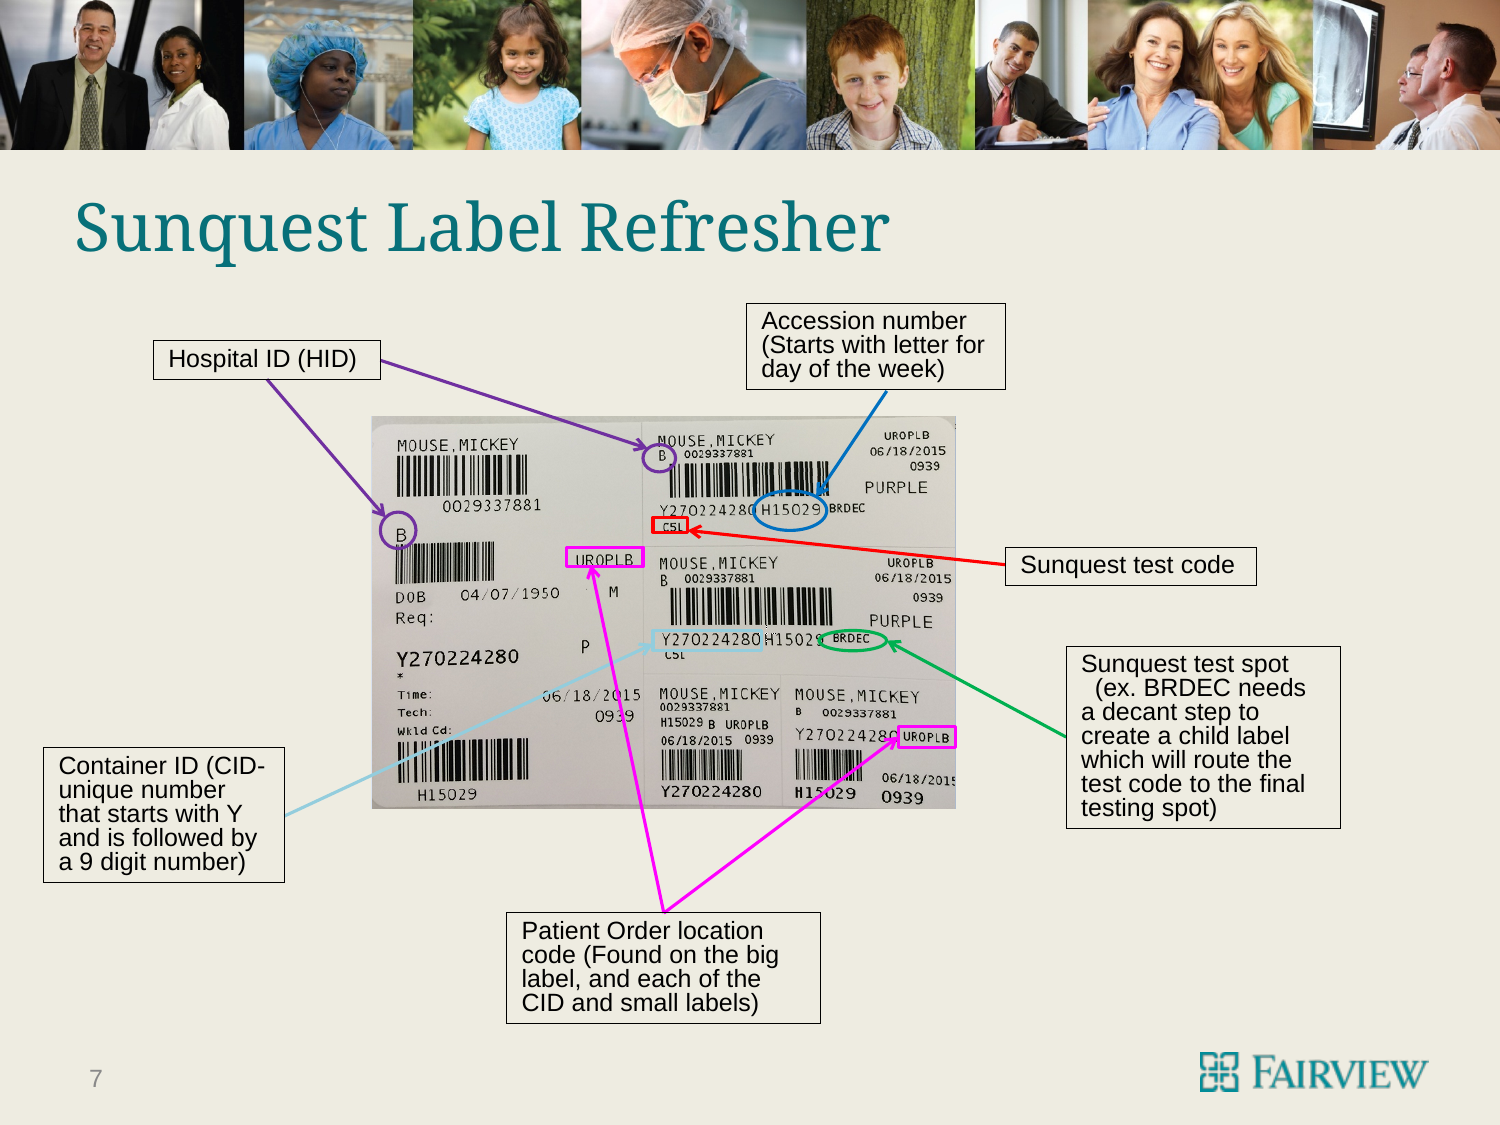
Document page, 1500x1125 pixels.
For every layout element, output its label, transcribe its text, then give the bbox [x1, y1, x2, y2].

text_box Hospital ID (HID) [153, 340, 381, 380]
picture [1200, 1052, 1429, 1092]
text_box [886, 640, 1067, 727]
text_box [687, 530, 1006, 565]
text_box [380, 360, 648, 449]
picture [371, 416, 956, 809]
slide_number 7 [74, 1047, 167, 1108]
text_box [284, 643, 590, 817]
text_box Sunquest test code [1005, 547, 1257, 586]
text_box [663, 736, 899, 914]
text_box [266, 379, 386, 518]
text_box Patient Order location code (Found on the big label, and each of the CID and small labels) [506, 912, 821, 1024]
title Sunquest Label Refresher [65, 161, 1415, 267]
text_box Sunquest test spot (ex. BRDEC needs a decant step to create a child label which will route the test code to the final testing spot) [1066, 646, 1341, 829]
text_box Container ID (CID- unique number that starts with Y and is followed by a 9 digit number) [43, 747, 285, 883]
text_box Accession number (Starts with letter for day of the week) [746, 303, 1006, 390]
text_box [815, 390, 887, 497]
picture [0, 0, 1500, 150]
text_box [590, 564, 664, 914]
